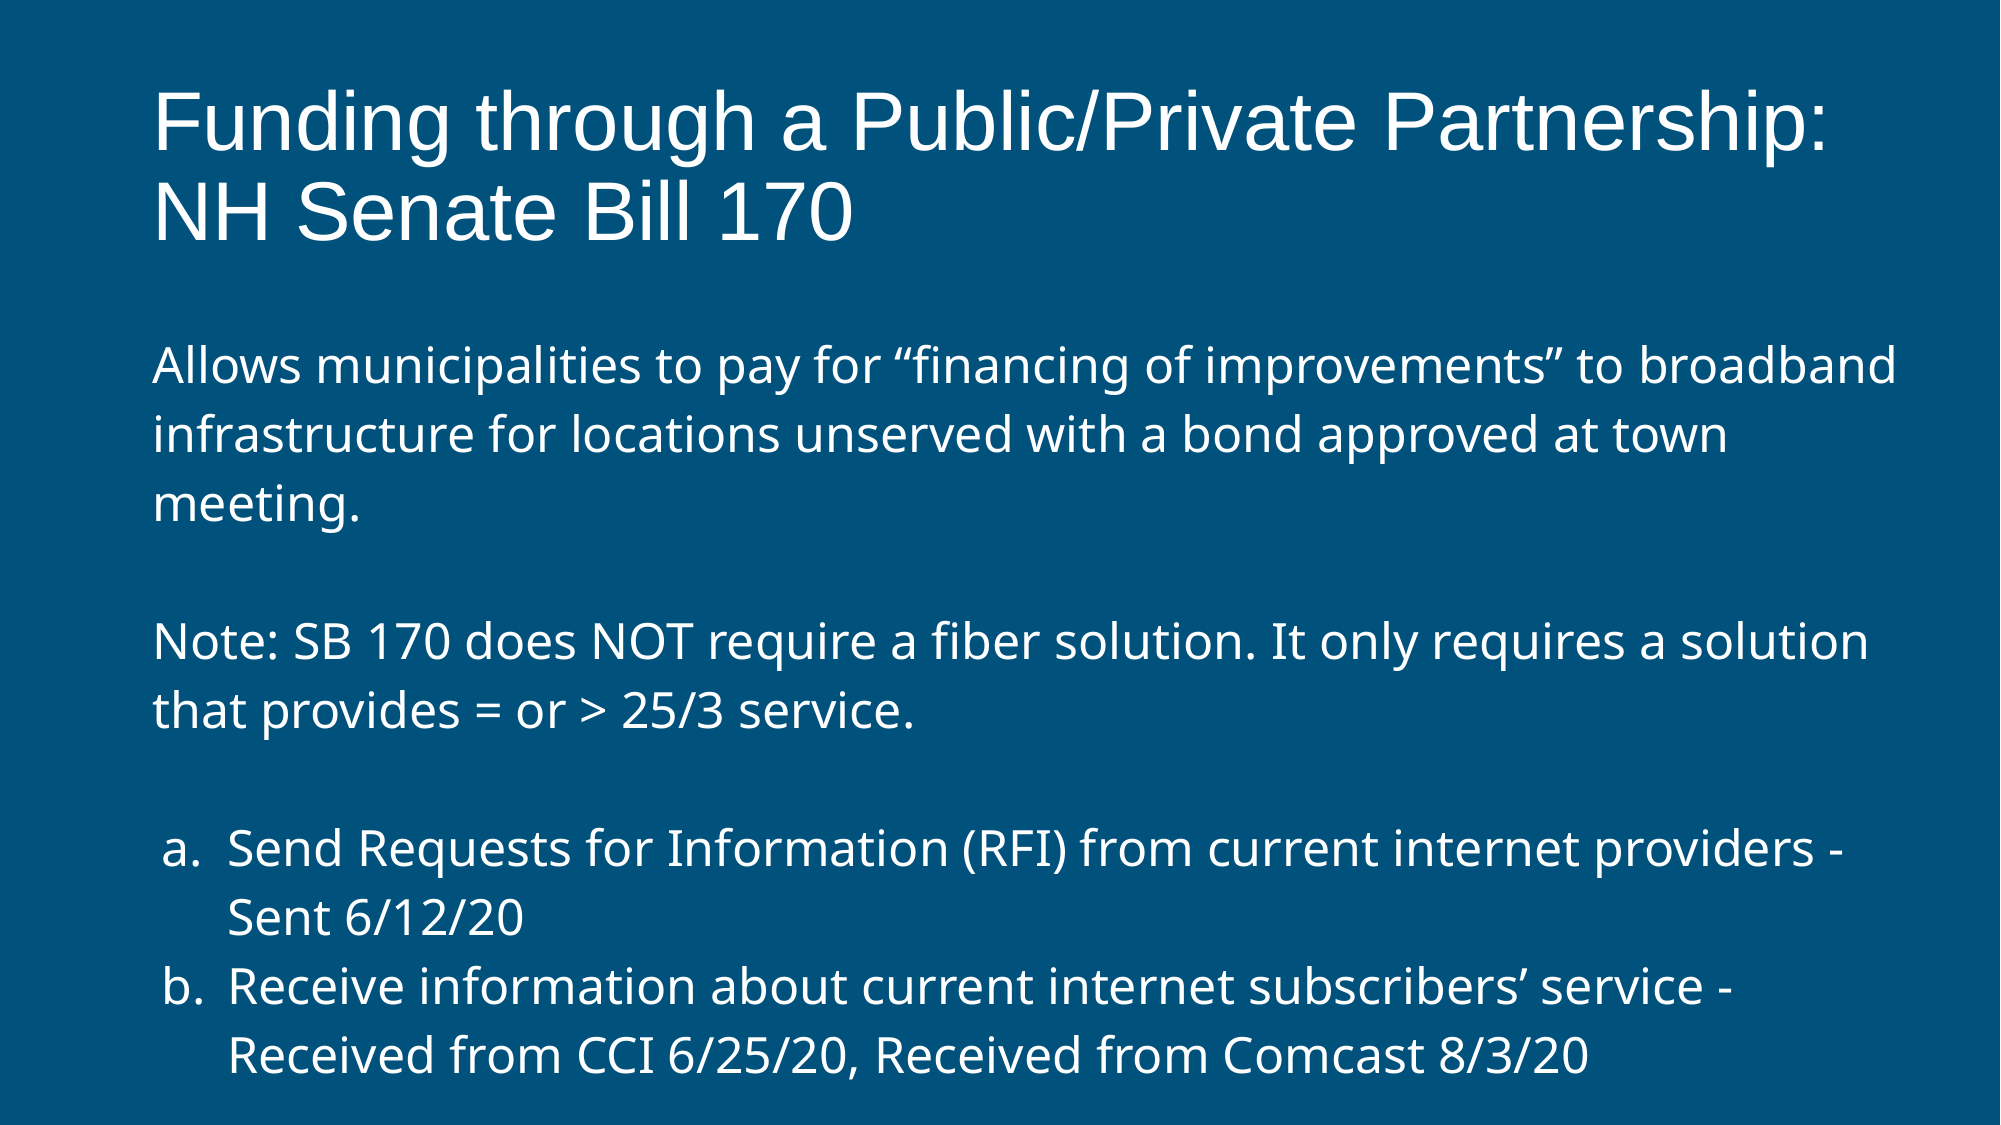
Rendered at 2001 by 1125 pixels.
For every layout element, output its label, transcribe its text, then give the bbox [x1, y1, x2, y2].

text_box Allows municipalities to pay for “financing of improvements” to broadband infrastructure for locations unserved with a bond approved at town meeting. Note: SB 170 does NOT require a fiber solution. It only requires a solution that provides = or > 25/3 service. Send Requests for Information (RFI) from current internet providers - Sent 6/12/20 Receive information about current internet subscribers’ service - Received from CCI 6/25/20, Received from Comcast 8/3/20 [137, 317, 1950, 1125]
text_box Funding through a Public/Private Partnership: NH Senate Bill 170 [137, 59, 1863, 278]
